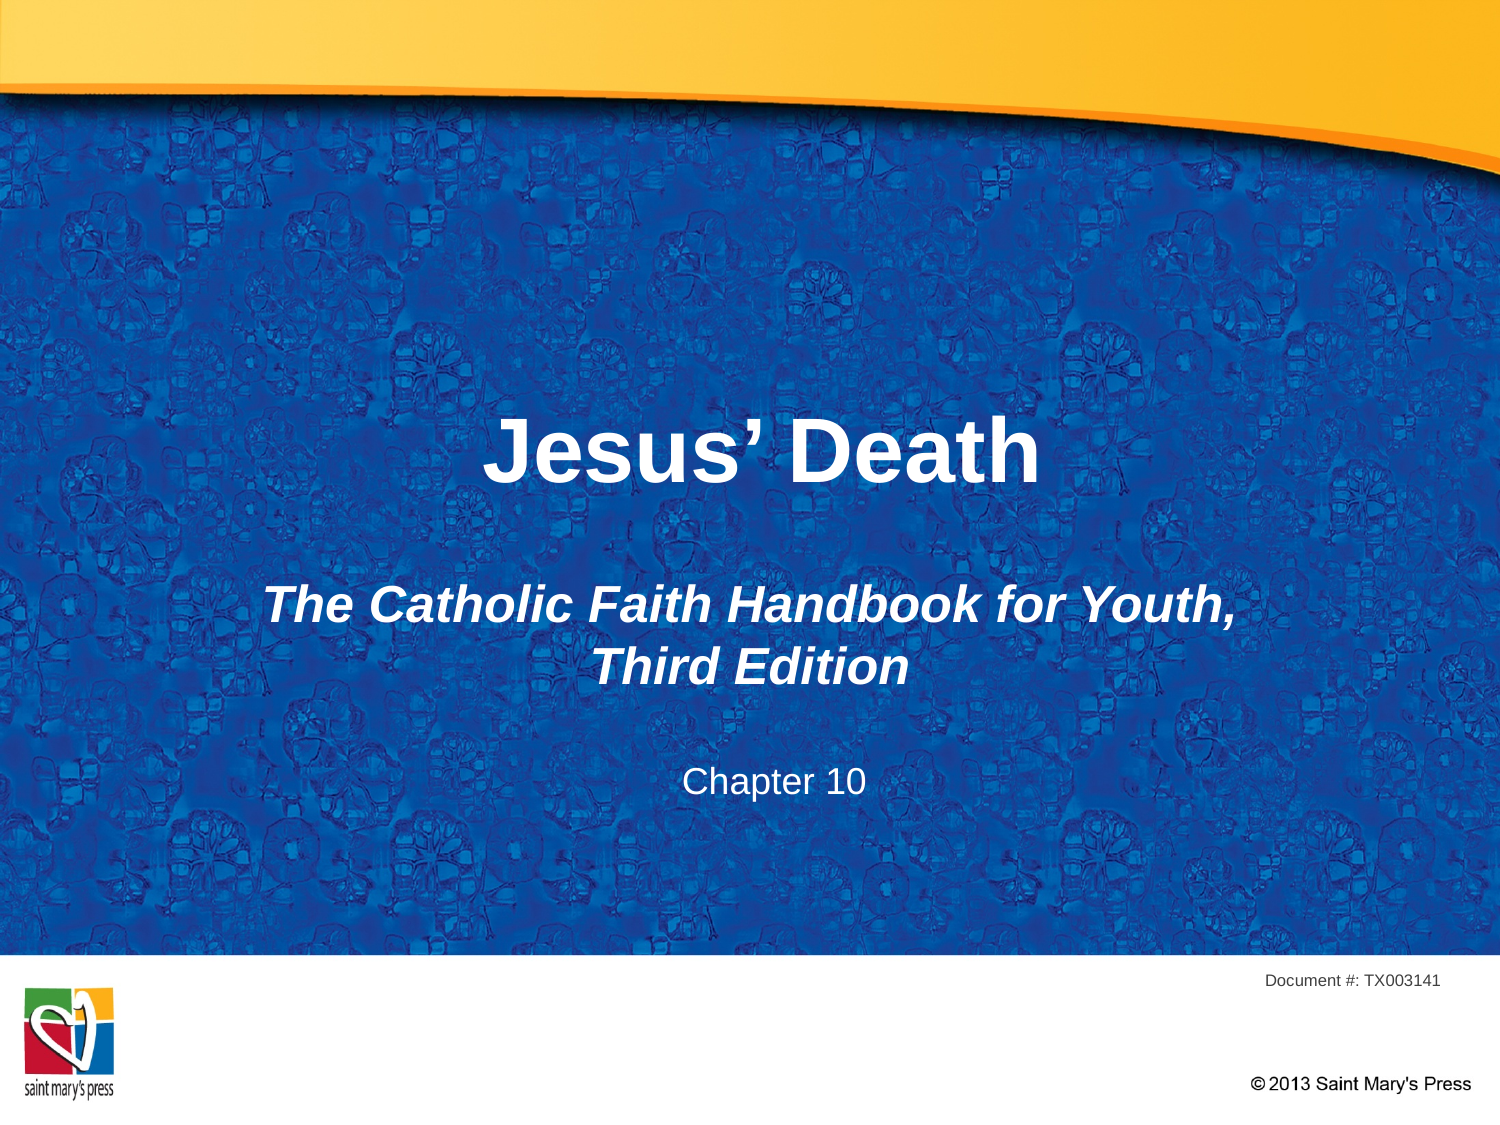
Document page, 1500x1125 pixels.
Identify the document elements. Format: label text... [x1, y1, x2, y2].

text_box Chapter 10 [667, 749, 882, 810]
picture [0, 0, 1500, 1125]
list Document #: TX003141 [1250, 962, 1475, 1000]
title Jesus’ Death [50, 324, 1475, 567]
subtitle The Catholic Faith Handbook for Youth, Third Edition [225, 562, 1275, 725]
